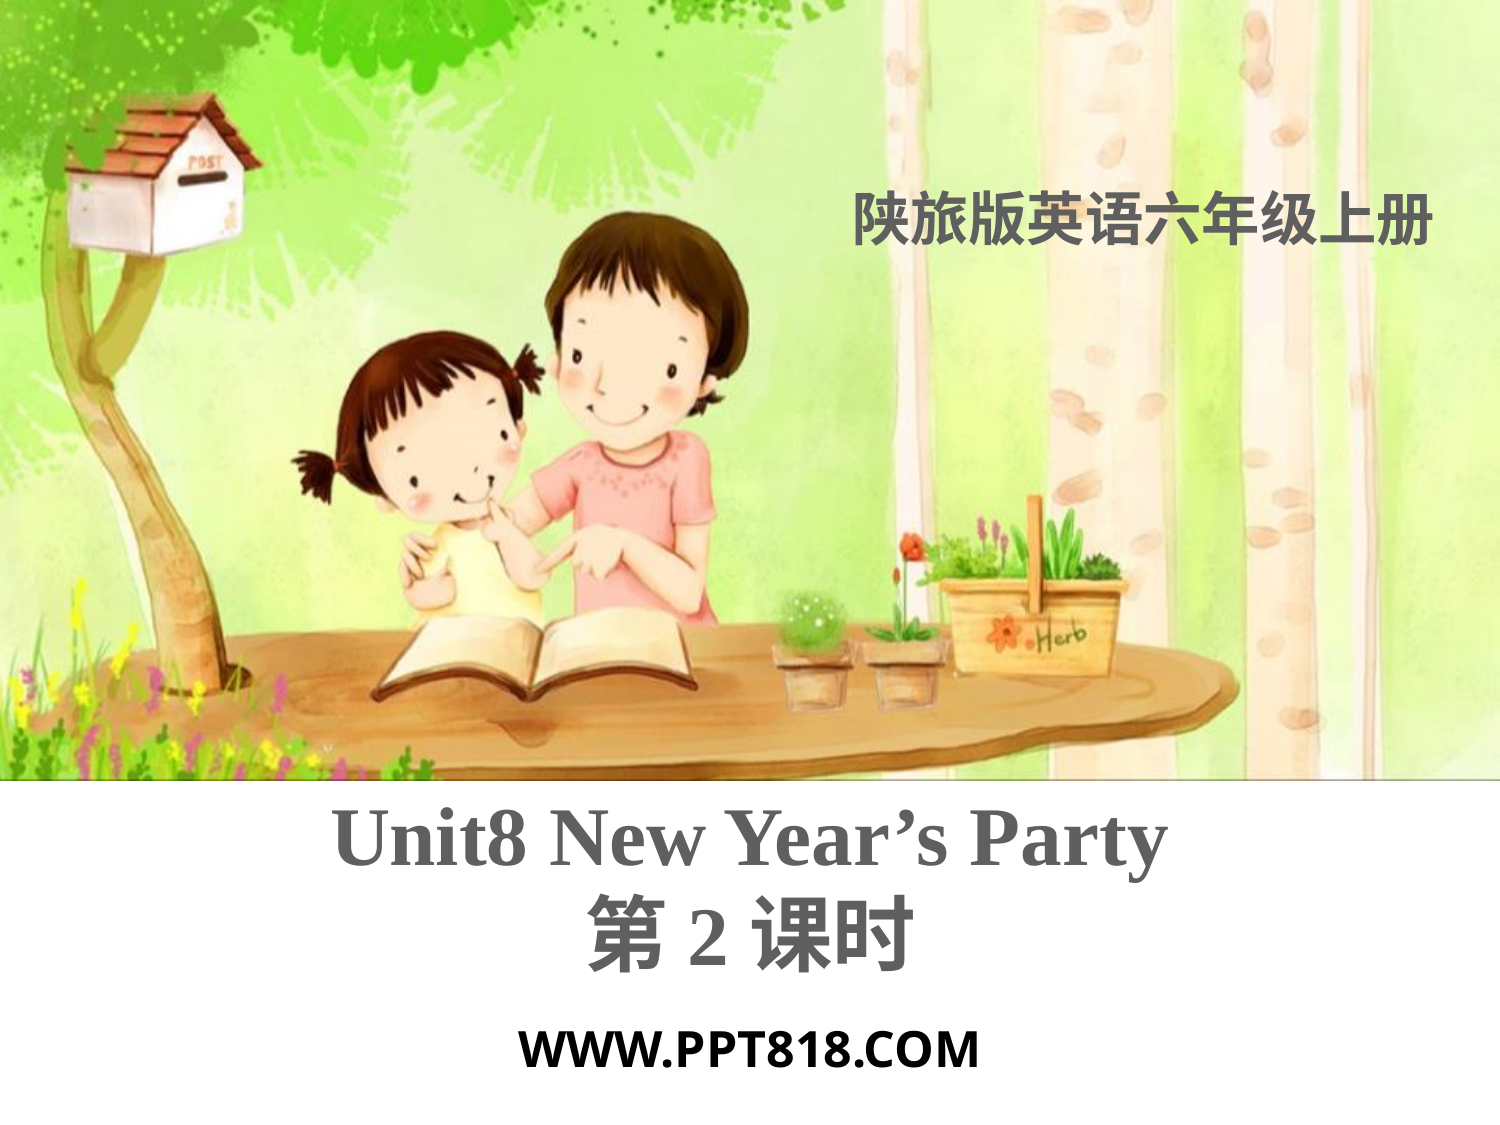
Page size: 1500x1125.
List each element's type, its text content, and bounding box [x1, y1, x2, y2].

text_box WWW.PPT818.COM [447, 1004, 1053, 1086]
text_box 陕旅版英语六年级上册 [837, 175, 1475, 260]
picture [0, 0, 1500, 774]
text_box Unit8 New Year’s Party 第2课时 [0, 774, 1500, 990]
